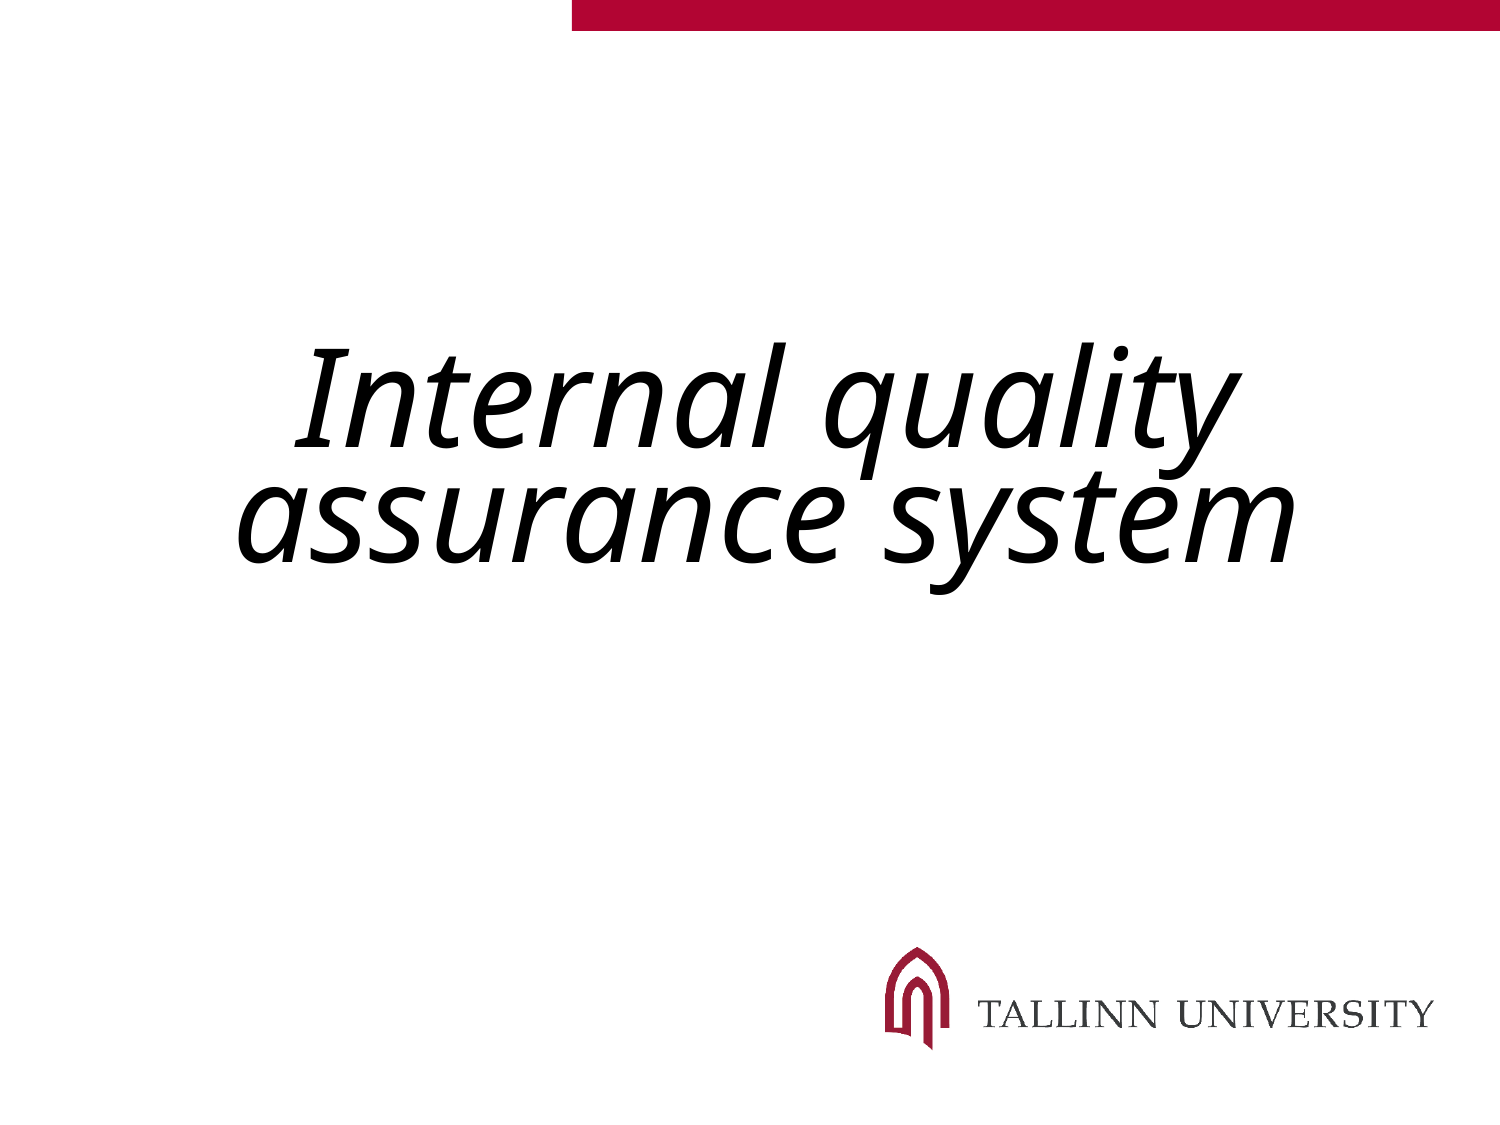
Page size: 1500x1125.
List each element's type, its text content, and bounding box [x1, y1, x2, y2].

title Internal quality assurance system [135, 149, 1400, 587]
picture [820, 881, 1499, 1125]
